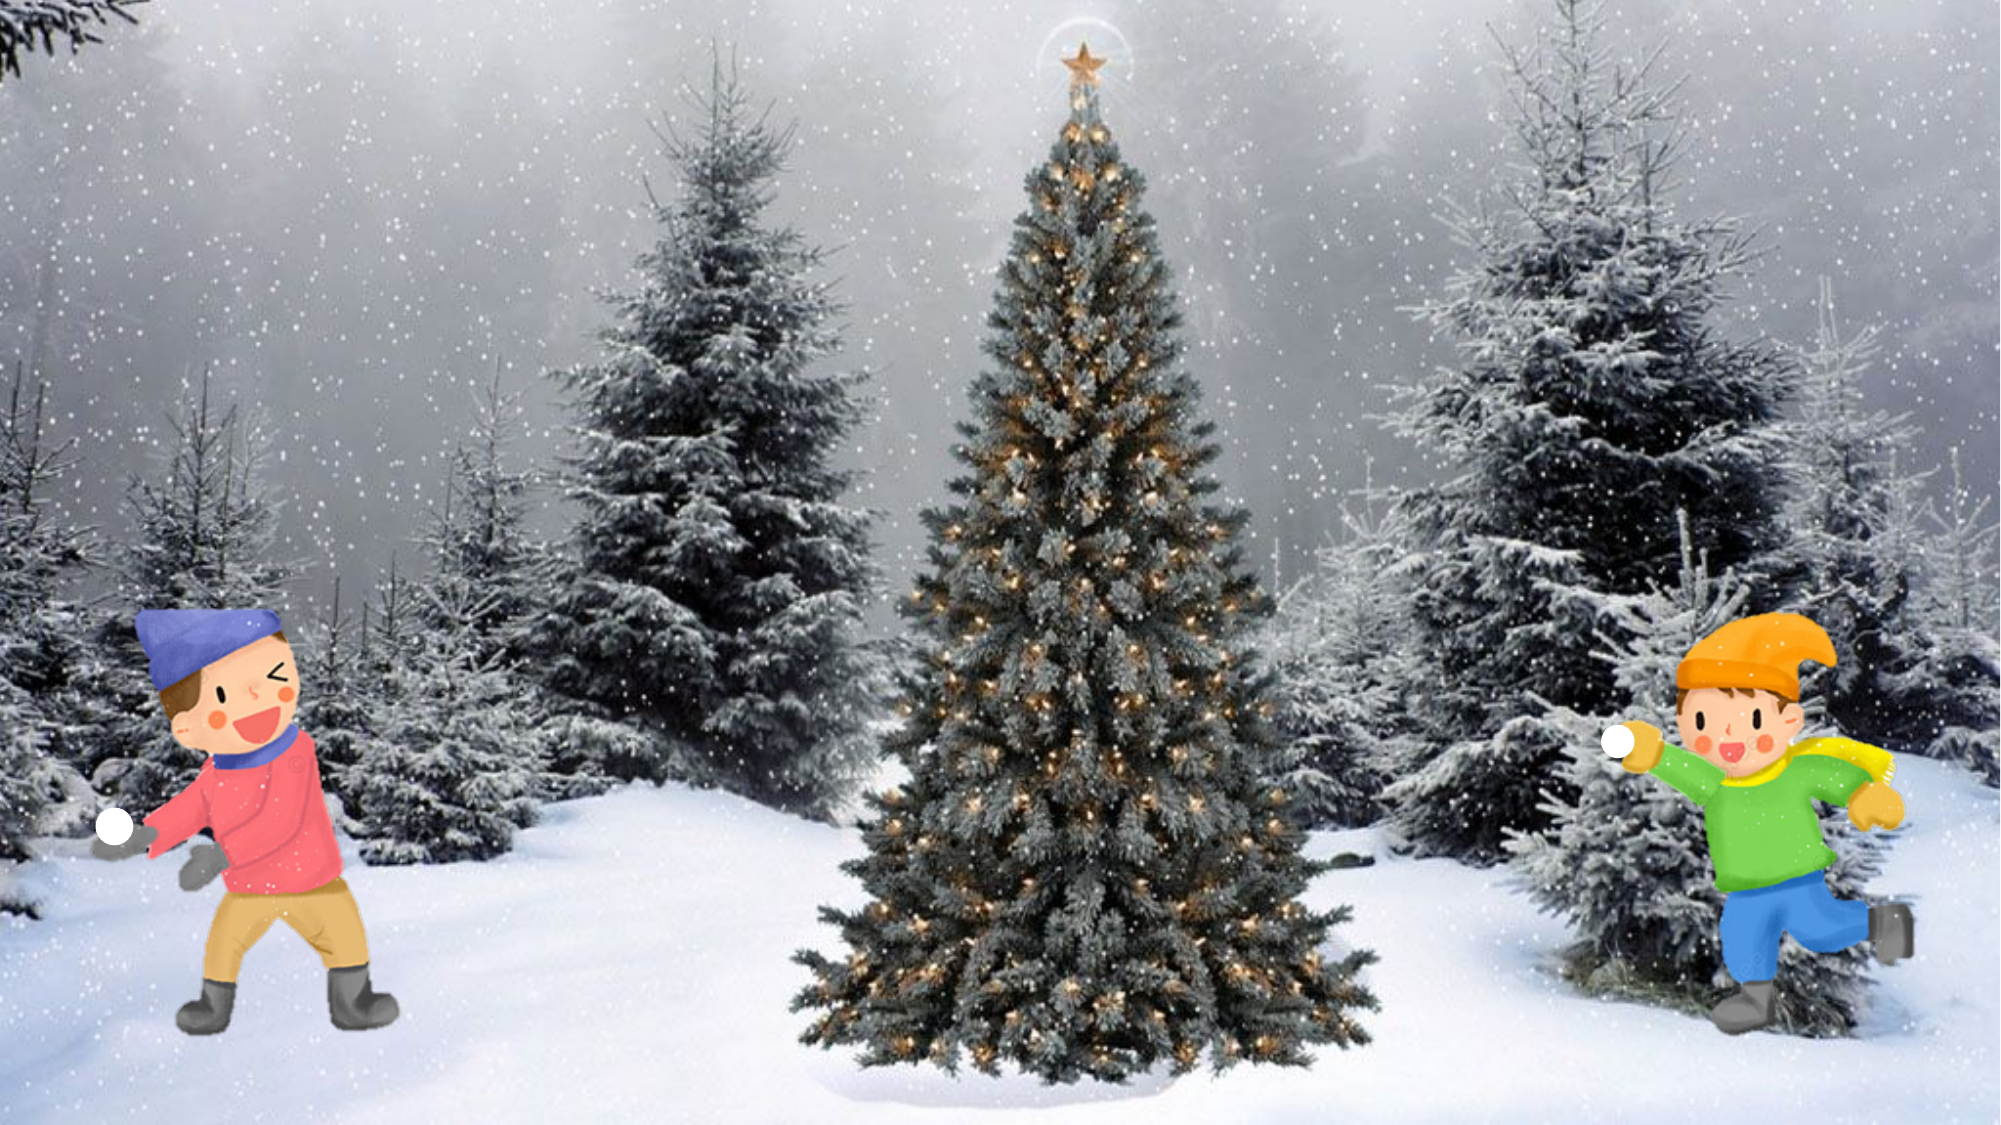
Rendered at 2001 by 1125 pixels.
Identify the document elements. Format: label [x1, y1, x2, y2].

text_box [65, 653, 245, 988]
picture [0, 0, 2001, 1125]
